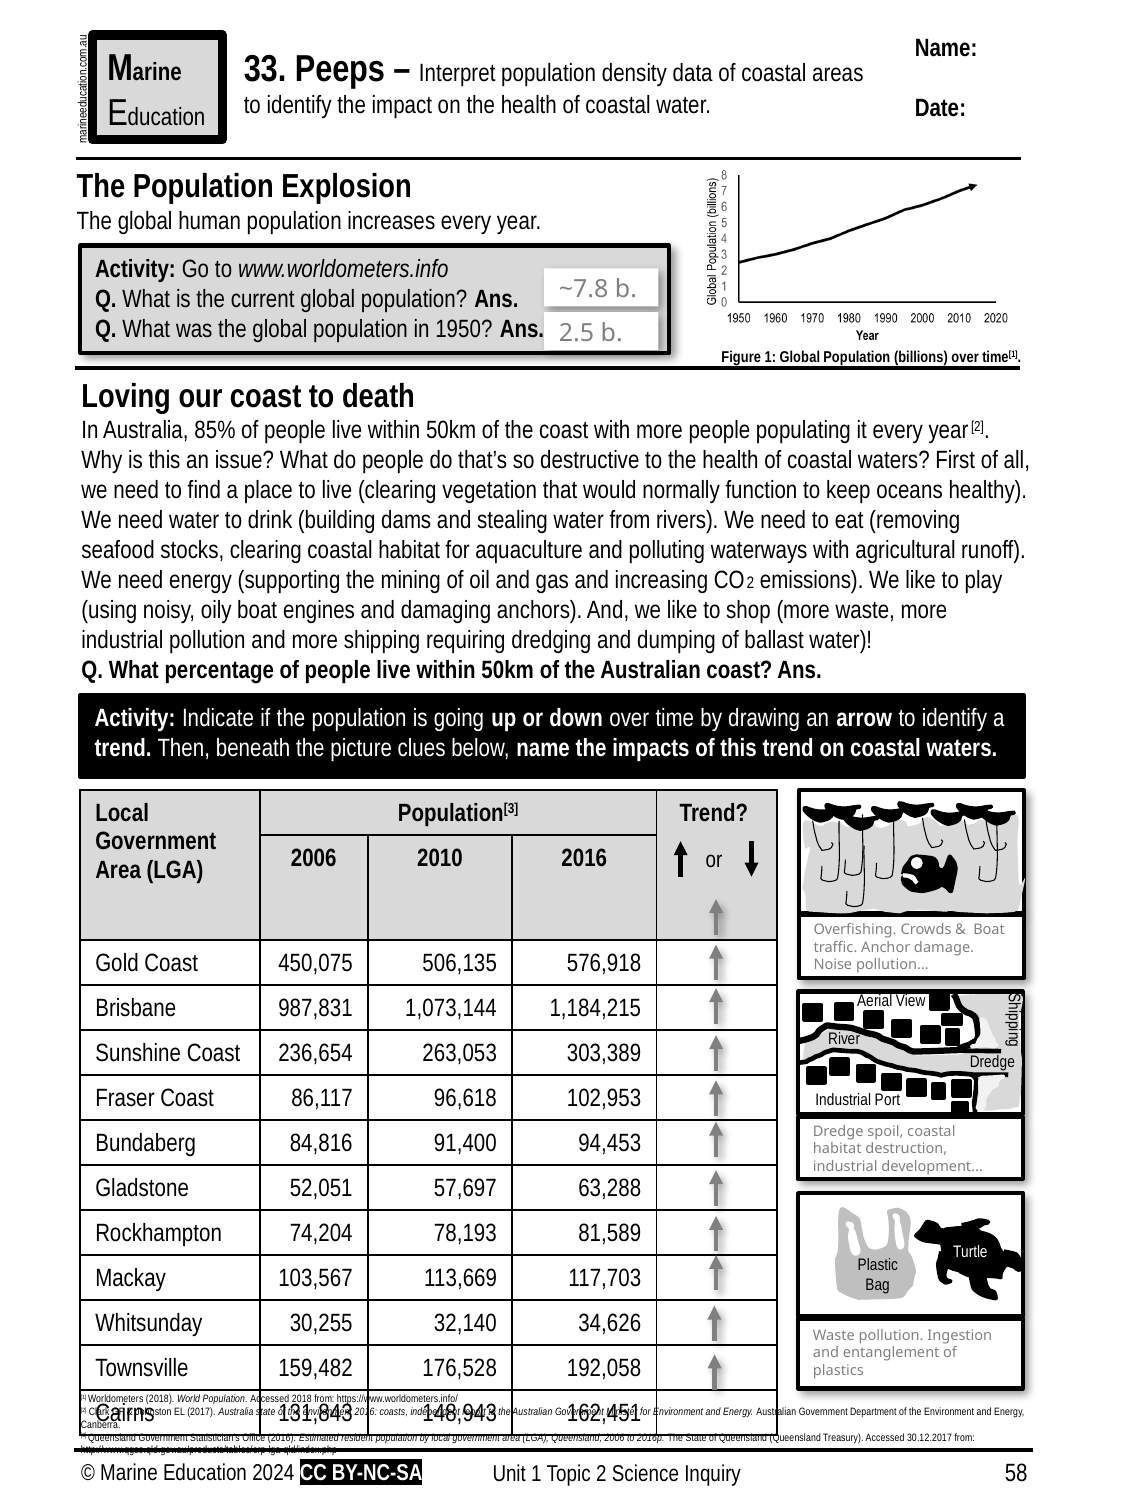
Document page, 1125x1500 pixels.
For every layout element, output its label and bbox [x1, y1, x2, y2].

table_cell [369, 986, 511, 1029]
text_box [228, 23, 1092, 129]
table_header [657, 791, 776, 939]
table_cell [657, 1211, 776, 1254]
table_cell [513, 1391, 656, 1434]
table_cell [369, 836, 511, 939]
table_cell [369, 1121, 511, 1164]
table_cell [369, 1211, 511, 1254]
table_cell [513, 1256, 656, 1299]
table_cell [369, 941, 511, 984]
text_box [778, 788, 1033, 1181]
table_cell [369, 1391, 511, 1434]
table_cell [369, 1031, 511, 1074]
table_cell [81, 1256, 259, 1299]
table_cell [81, 1211, 259, 1254]
text_box [66, 339, 1083, 691]
table_cell [513, 1121, 656, 1164]
table_cell [657, 1391, 776, 1434]
table_cell [261, 1391, 367, 1434]
table_cell [513, 1301, 656, 1344]
table_cell [513, 1031, 656, 1074]
table_cell [657, 1166, 776, 1209]
table_cell [369, 1256, 511, 1299]
table_cell [657, 1256, 776, 1299]
table_cell [261, 1076, 367, 1119]
table_cell [657, 1346, 776, 1389]
table_cell [81, 1301, 259, 1344]
table_cell [513, 941, 656, 984]
table_cell [513, 986, 656, 1029]
text_box [78, 243, 671, 355]
table_cell [261, 1031, 367, 1074]
table_cell [81, 1121, 259, 1164]
table_cell [81, 1346, 259, 1389]
table_cell [513, 1166, 656, 1209]
table_cell [657, 1301, 776, 1344]
table_cell [657, 1031, 776, 1074]
table_cell [261, 836, 367, 939]
table_cell [81, 1391, 259, 1434]
table_cell [369, 1076, 511, 1119]
table_cell [513, 836, 656, 939]
table_cell [657, 1121, 776, 1164]
table_cell [261, 1121, 367, 1164]
table_cell [261, 941, 367, 984]
text_box [61, 0, 1022, 242]
table_cell [657, 1076, 776, 1119]
picture [706, 168, 1010, 346]
text_box [66, 1191, 1071, 1500]
table_cell [81, 1031, 259, 1074]
table_cell [513, 1346, 656, 1389]
table_cell [261, 986, 367, 1029]
table_cell [261, 1211, 367, 1254]
table_cell [369, 1346, 511, 1389]
table_cell [261, 1256, 367, 1299]
table_cell [261, 1301, 367, 1344]
table_header [81, 791, 259, 939]
table_cell [657, 941, 776, 984]
text_box [78, 693, 1026, 779]
table_cell [81, 1166, 259, 1209]
table_cell [81, 1076, 259, 1119]
table_cell [369, 1301, 511, 1344]
table_cell [261, 1166, 367, 1209]
table_header [261, 791, 656, 834]
table_cell [513, 1211, 656, 1254]
table_cell [513, 1076, 656, 1119]
table_cell [261, 1346, 367, 1389]
table_cell [369, 1166, 511, 1209]
table_cell [81, 941, 259, 984]
table_cell [81, 986, 259, 1029]
table_cell [657, 986, 776, 1029]
